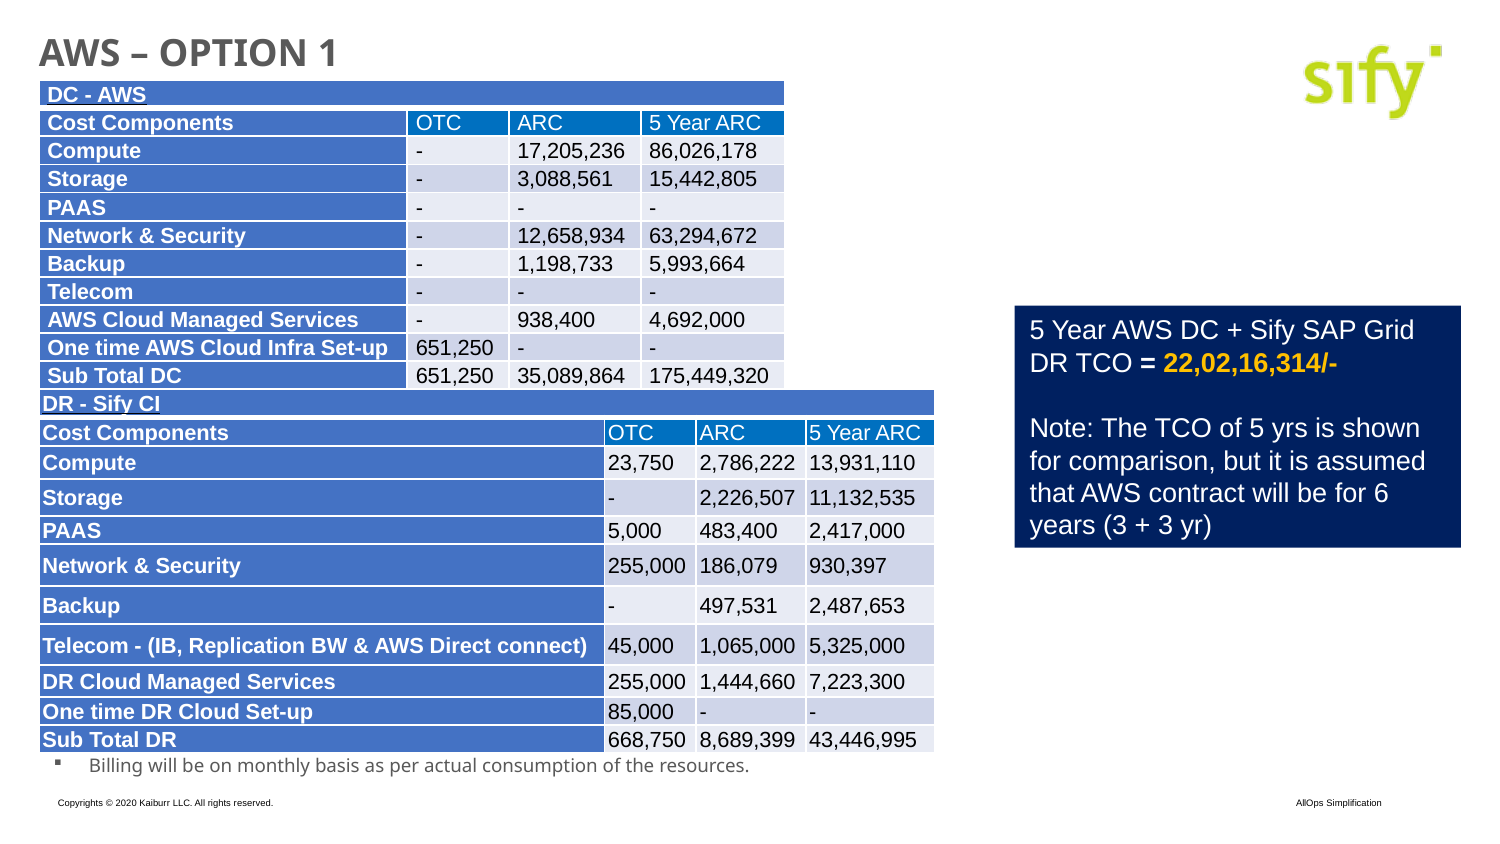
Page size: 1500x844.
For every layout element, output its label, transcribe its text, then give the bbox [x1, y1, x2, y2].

table_cell 2,487,653 [807, 587, 934, 623]
title AWS – Option 1 [38, 22, 1026, 81]
table_cell Telecom [40, 278, 406, 304]
table_cell 186,079 [697, 545, 805, 585]
table_cell 23,750 [605, 447, 695, 478]
table_cell Backup [40, 587, 604, 623]
table_cell Telecom - (IB, Replication BW & AWS Direct connect) [40, 625, 604, 664]
table_cell - [408, 250, 508, 276]
table_cell 1,198,733 [510, 250, 640, 276]
table_cell - [408, 306, 508, 332]
table_cell Storage [40, 480, 604, 515]
table_cell - [408, 222, 508, 248]
table_cell AWS Cloud Managed Services [40, 306, 406, 332]
table_cell 255,000 [605, 545, 695, 585]
table_cell Cost Components [40, 111, 406, 135]
table_cell Cost Components [40, 420, 604, 445]
table_cell Compute [40, 447, 604, 478]
table_cell - [510, 278, 640, 304]
table_cell - [408, 278, 508, 304]
table_header DR - Sify CI [40, 390, 934, 415]
table_cell 1,065,000 [697, 625, 805, 664]
table_cell 255,000 [605, 666, 695, 696]
table_cell 651,250 [408, 362, 508, 388]
table_cell 1,444,660 [697, 666, 805, 696]
table_cell 5 Year ARC [807, 420, 934, 445]
table_cell DR Cloud Managed Services [40, 666, 604, 696]
table_cell 938,400 [510, 306, 640, 332]
table_cell Sub Total DC [40, 362, 406, 388]
table_cell PAAS [40, 517, 604, 543]
table_cell - [642, 278, 784, 304]
table_cell Compute [40, 137, 406, 164]
table_cell - [408, 193, 508, 220]
table_cell 5 Year ARC [642, 111, 784, 135]
table_cell Network & Security [40, 222, 406, 248]
table_cell 35,089,864 [510, 362, 640, 388]
table_cell 45,000 [605, 625, 695, 664]
table_cell 930,397 [807, 545, 934, 585]
table_cell 7,223,300 [807, 666, 934, 696]
table_cell - [510, 334, 640, 360]
picture [1267, 0, 1464, 180]
table_cell 5,000 [605, 517, 695, 543]
table_cell - [697, 698, 805, 724]
text_box 5 Year AWS DC + Sify SAP Grid DR TCO = 22,02,16,314/- Note: The TCO of 5 yrs is shown for comparison, but it is assumed that AWS contract will be for 6 years (3 + 3 yr) [1014, 305, 1461, 548]
table_cell 5,993,664 [642, 250, 784, 276]
table_cell 86,026,178 [642, 137, 784, 164]
table_cell 175,449,320 [642, 362, 784, 388]
table_cell 2,226,507 [697, 480, 805, 515]
table_cell 8,689,399 [697, 726, 805, 746]
table_cell OTC [605, 420, 695, 445]
table_header DC - AWS [40, 81, 784, 105]
table_cell OTC [408, 111, 508, 135]
text_box Billing will be on monthly basis as per actual consumption of the resources. [38, 746, 1374, 784]
table_cell - [605, 587, 695, 623]
table_cell 497,531 [697, 587, 805, 623]
table_cell 5,325,000 [807, 625, 934, 664]
table_cell 668,750 [605, 726, 695, 746]
table_cell Network & Security [40, 545, 604, 585]
table_cell 13,931,110 [807, 447, 934, 478]
table_cell Storage [40, 165, 406, 192]
table_cell - [642, 334, 784, 360]
table_cell - [605, 480, 695, 515]
table_cell 12,658,934 [510, 222, 640, 248]
table_cell 2,786,222 [697, 447, 805, 478]
table_cell 651,250 [408, 334, 508, 360]
table_cell One time DR Cloud Set-up [40, 698, 604, 724]
table_cell 3,088,561 [510, 165, 640, 192]
table_cell One time AWS Cloud Infra Set-up [40, 334, 406, 360]
table_cell 43,446,995 [807, 726, 934, 746]
table_cell 4,692,000 [642, 306, 784, 332]
table_cell 17,205,236 [510, 137, 640, 164]
table_cell 63,294,672 [642, 222, 784, 248]
table_cell 15,442,805 [642, 165, 784, 192]
table_cell 11,132,535 [807, 480, 934, 515]
table_cell - [807, 698, 934, 724]
table_cell - [642, 193, 784, 220]
table_cell 85,000 [605, 698, 695, 724]
table_cell Backup [40, 250, 406, 276]
table_cell ARC [510, 111, 640, 135]
table_cell - [510, 193, 640, 220]
table_cell 2,417,000 [807, 517, 934, 543]
table_cell - [408, 137, 508, 164]
table_cell - [408, 165, 508, 192]
table_cell PAAS [40, 193, 406, 220]
table_cell ARC [697, 420, 805, 445]
table_cell Sub Total DR [40, 726, 604, 746]
table_cell 483,400 [697, 517, 805, 543]
